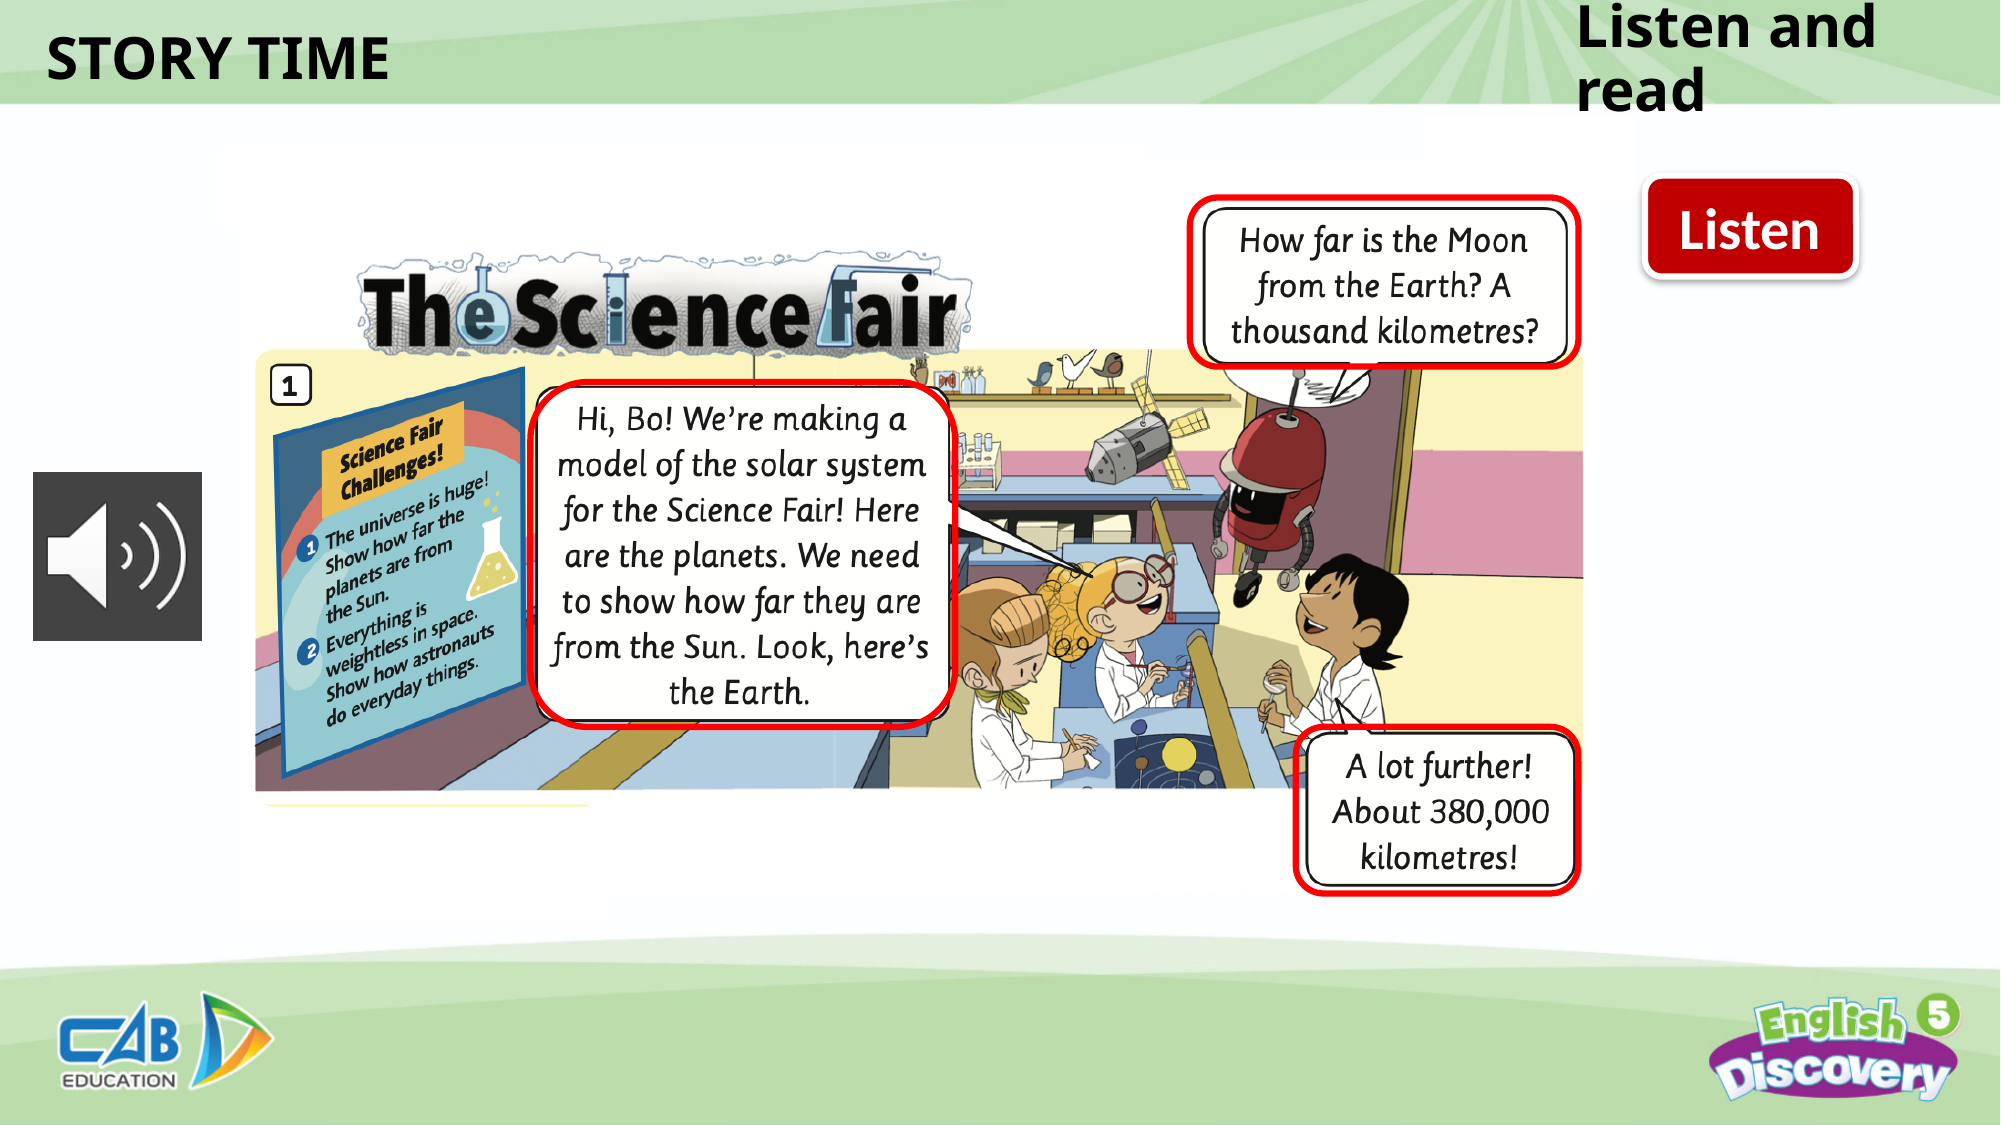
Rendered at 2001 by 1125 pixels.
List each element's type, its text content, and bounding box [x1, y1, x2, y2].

text_box Listen [1644, 175, 1857, 277]
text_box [219, 117, 1635, 919]
text_box Listen and read [1560, 30, 2000, 91]
picture [0, 0, 2001, 1125]
text_box STORY TIME [31, 30, 418, 91]
